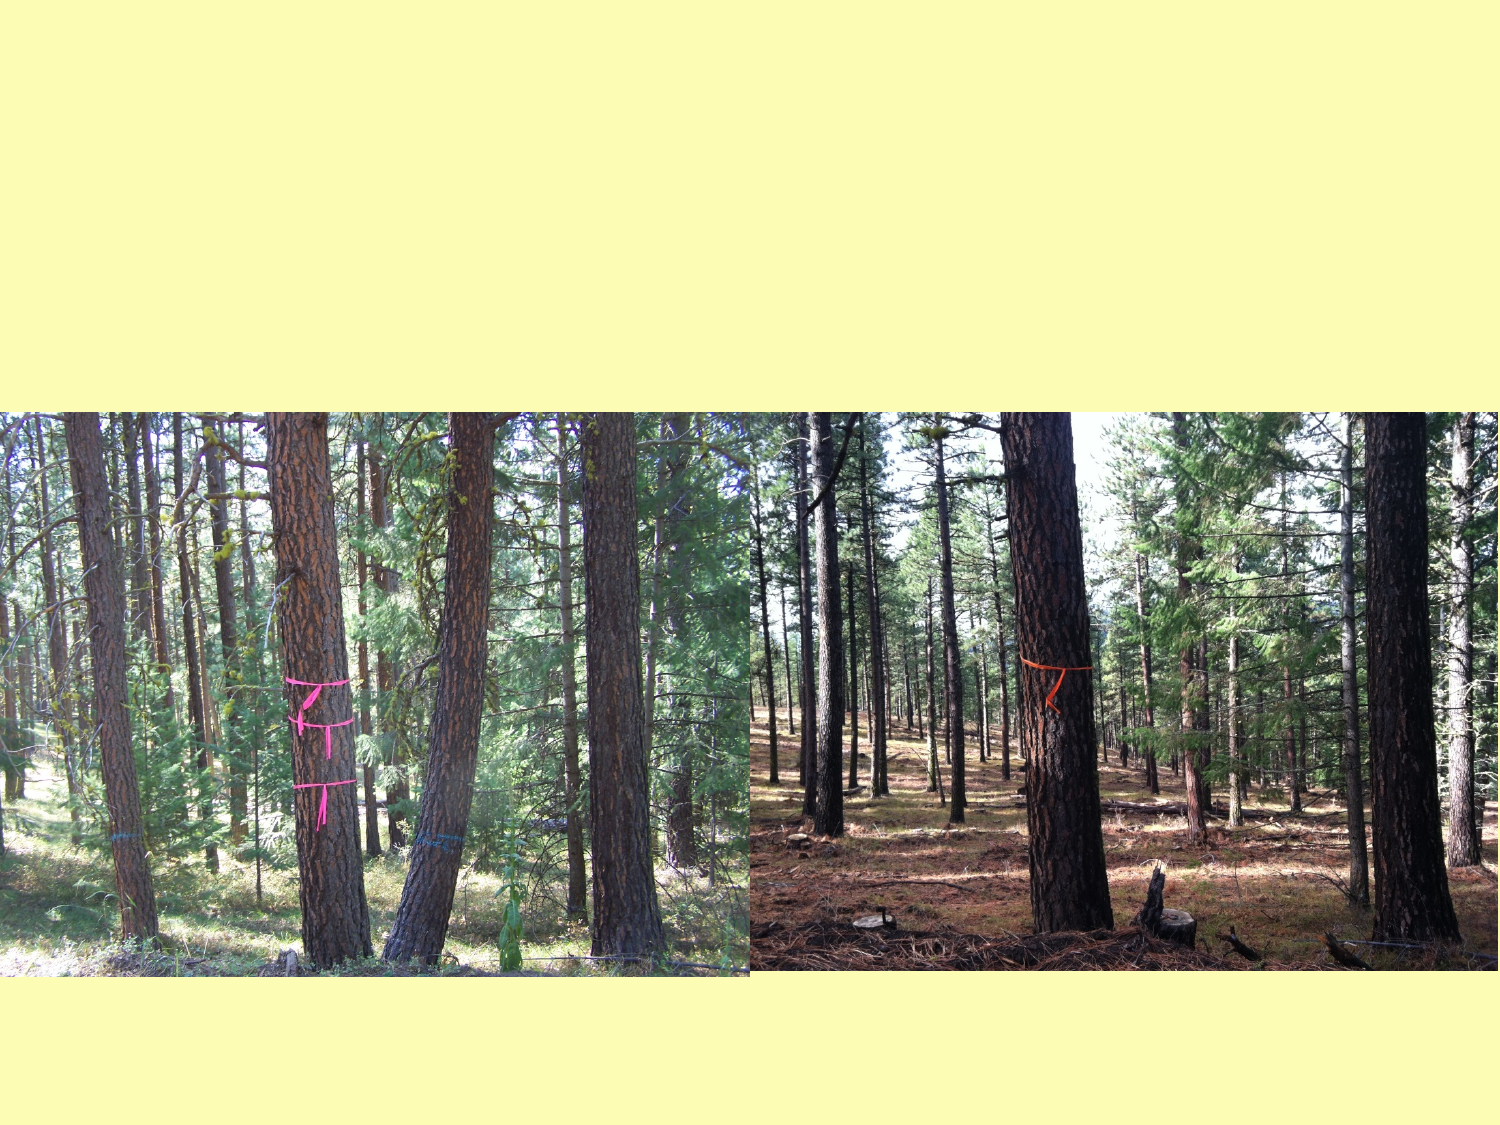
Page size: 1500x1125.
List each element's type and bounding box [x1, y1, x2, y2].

list [751, 412, 1498, 972]
picture [0, 412, 751, 977]
